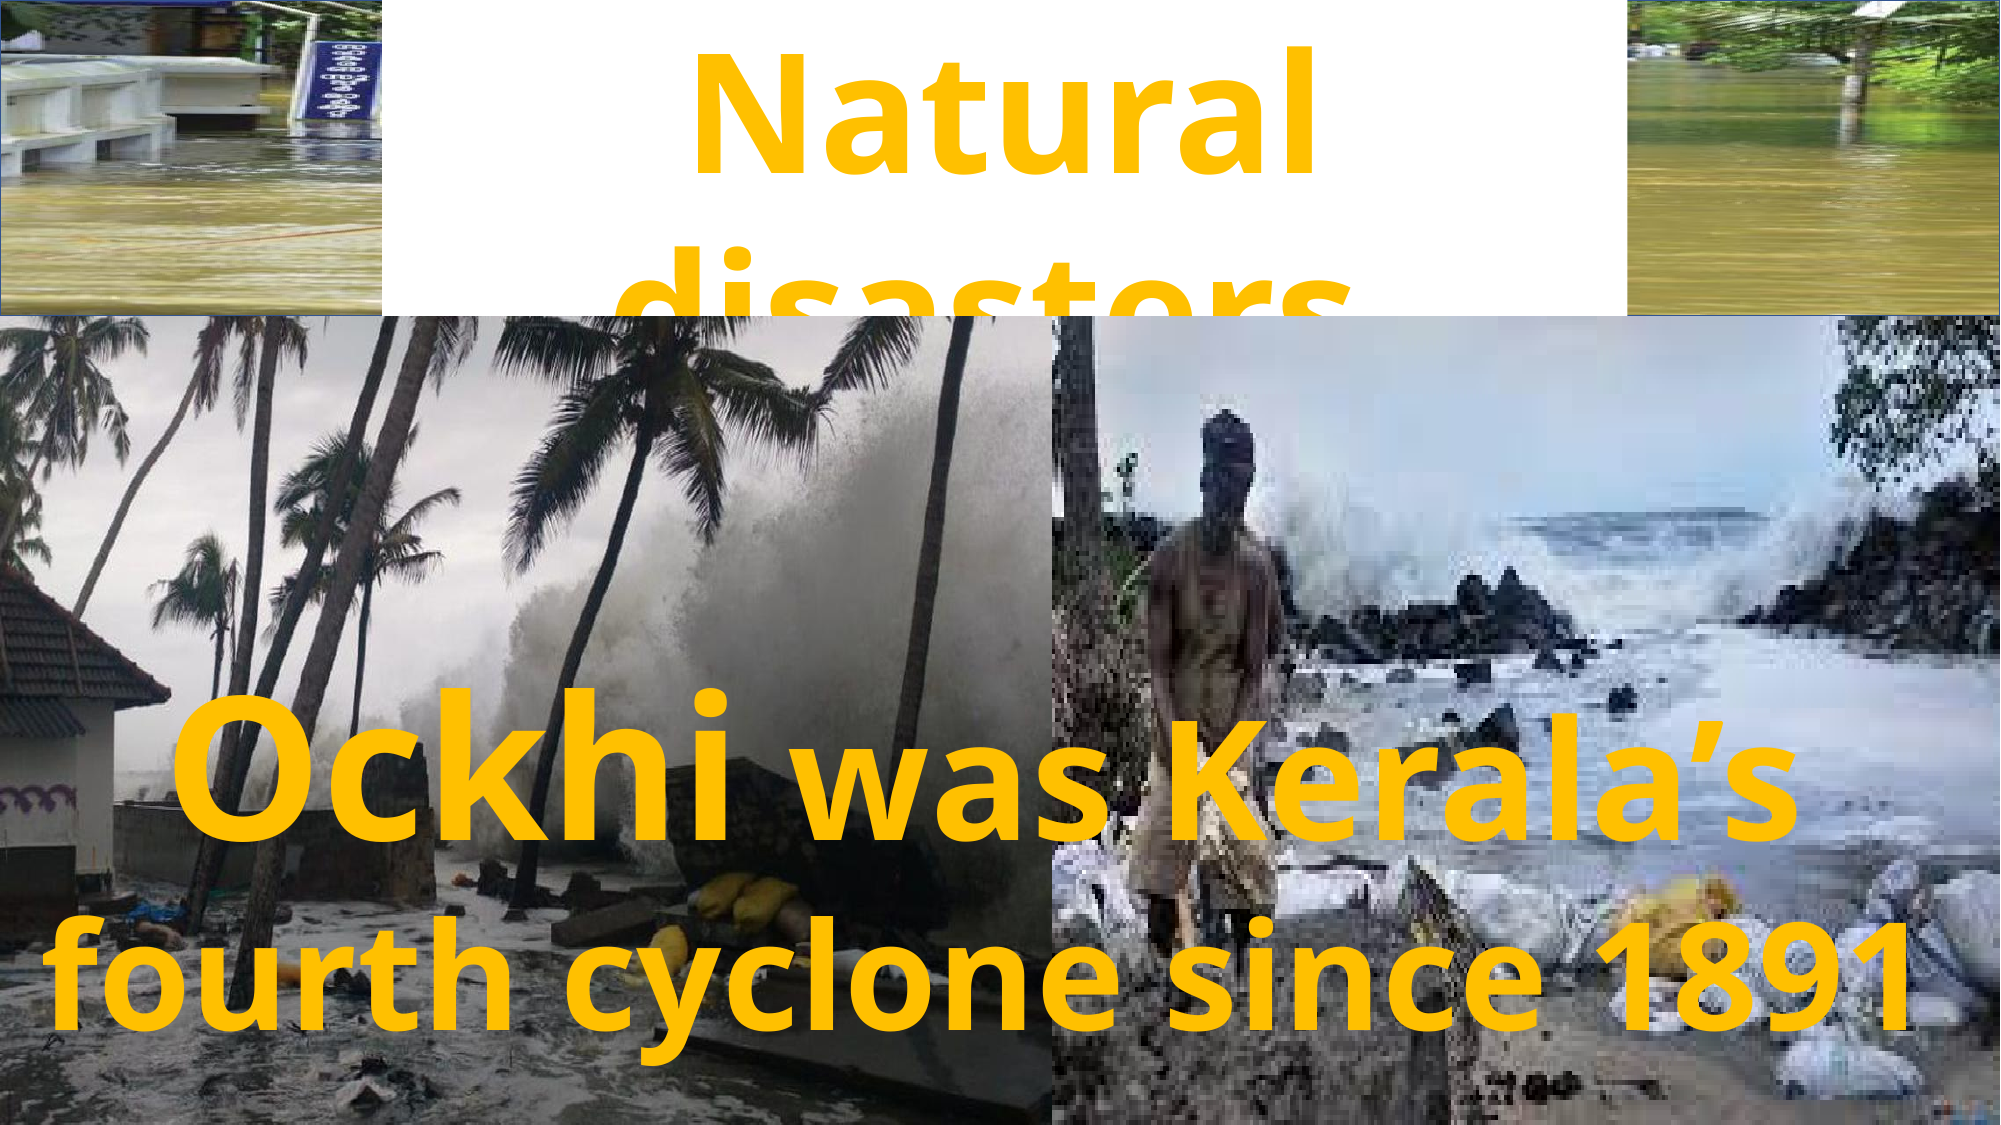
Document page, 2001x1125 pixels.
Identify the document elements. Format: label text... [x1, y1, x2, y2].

text_box [0, 0, 382, 316]
text_box Natural disasters [382, 0, 1628, 316]
picture [0, 316, 2000, 1125]
text_box [1628, 0, 2000, 316]
